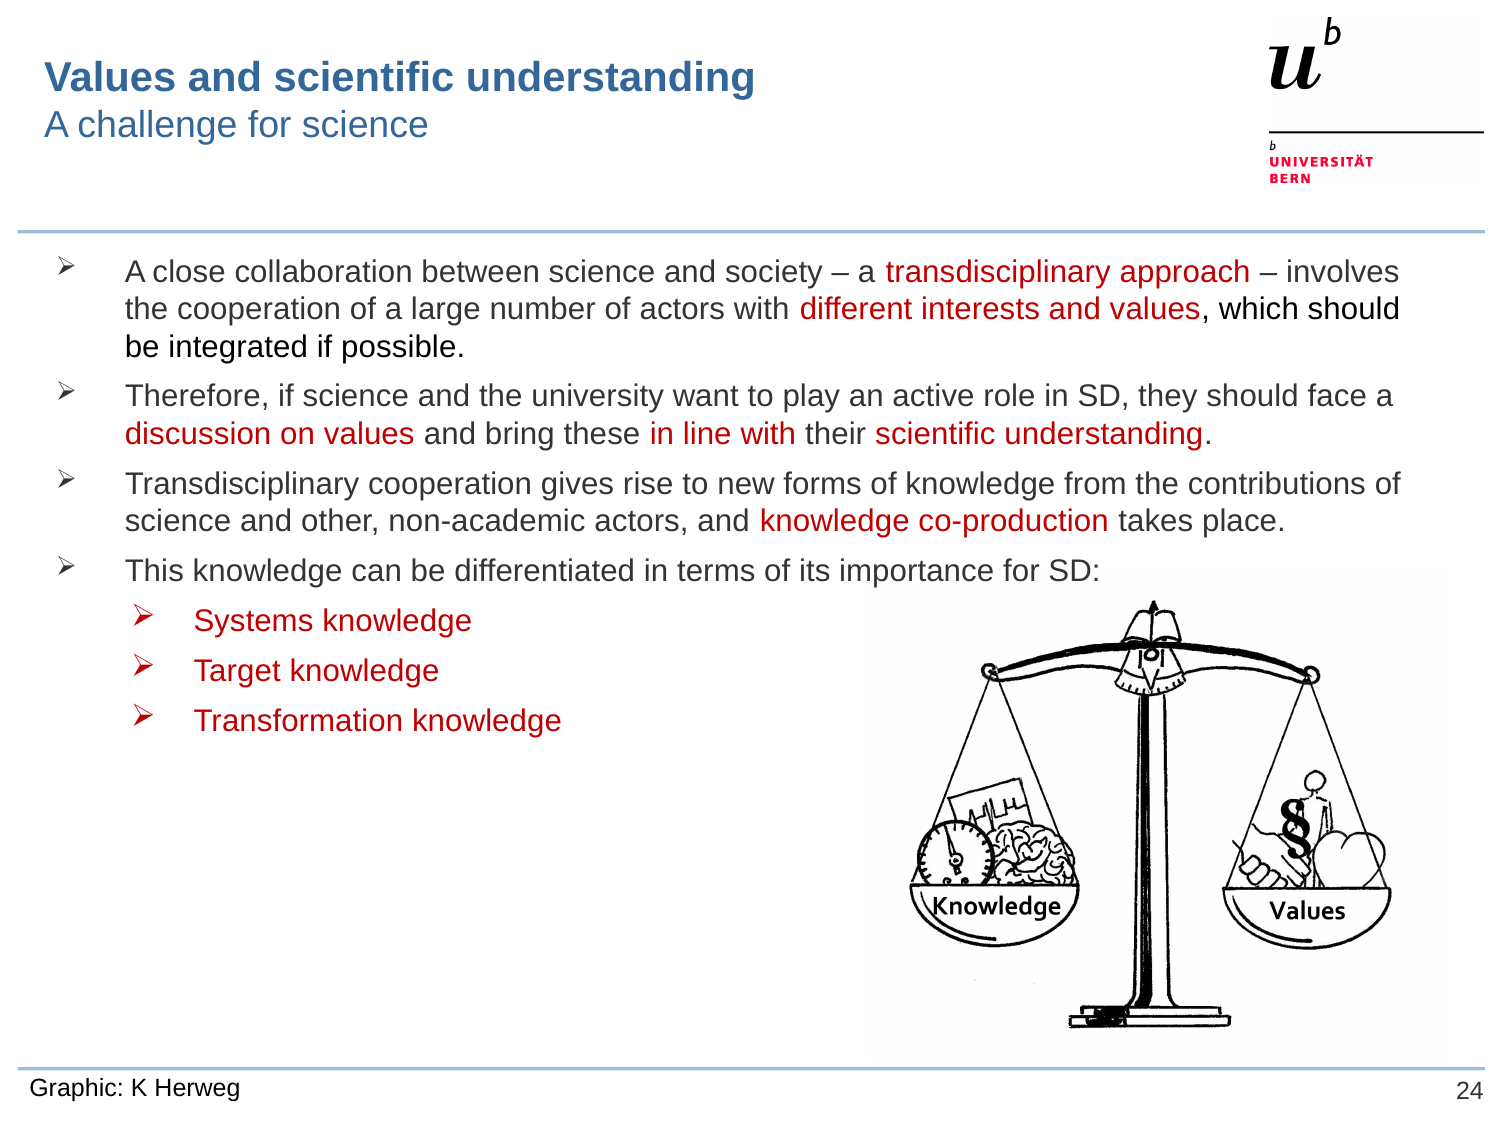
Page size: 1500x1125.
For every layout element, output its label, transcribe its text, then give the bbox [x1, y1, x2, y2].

picture [1269, 17, 1484, 183]
slide_number Graphic: K Herweg [29, 1073, 1330, 1118]
slide_number 24 [1424, 1073, 1485, 1104]
text_box Values and scientific understanding A challenge for science [29, 42, 1359, 102]
picture [867, 566, 1447, 1062]
text_box A close collaboration between science and society – a transdisciplinary approach – involves the cooperation of a large number of actors with different interests and values, which should be integrated if possible. Therefore, if science and the university want to play an active role in SD, they should face a discussion on values and bring these in line with their scientific understanding. Transdisciplinary cooperation gives rise to new forms of knowledge from the contributions of science and other, non-academic actors, and knowledge co-production takes place. This knowledge can be differentiated in terms of its importance for SD: Systems knowledge Target knowledge Transformation knowledge [41, 243, 1447, 555]
